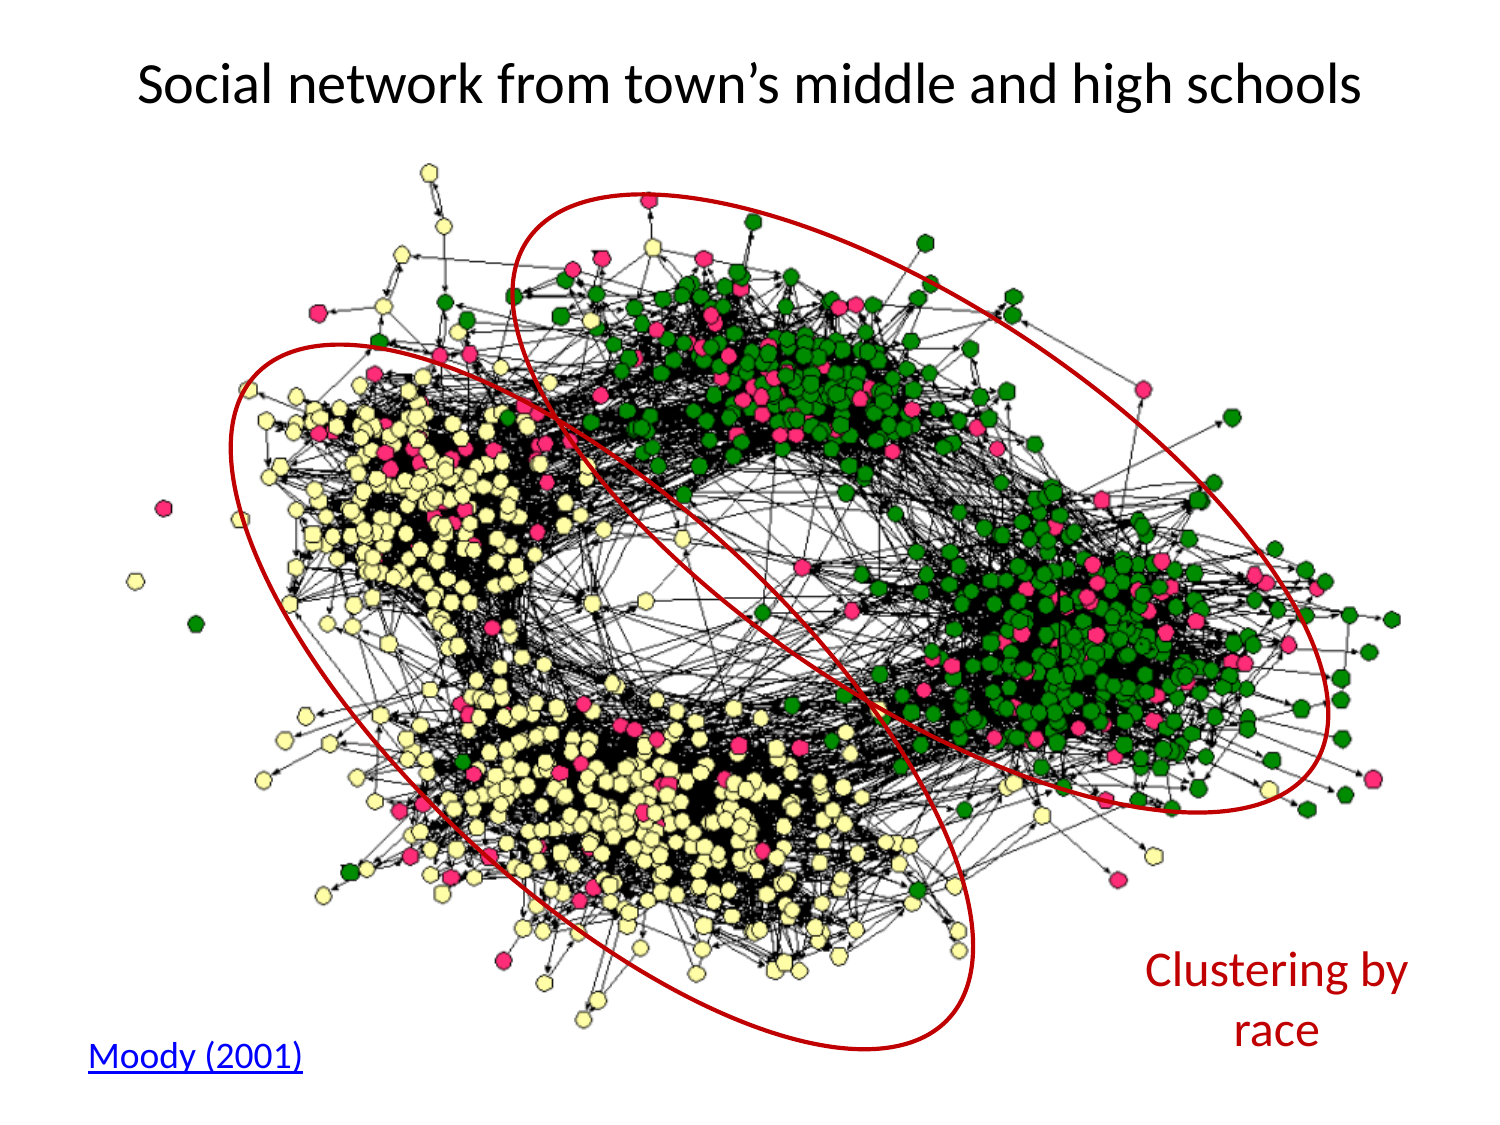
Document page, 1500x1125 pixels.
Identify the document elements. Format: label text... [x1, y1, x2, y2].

picture [77, 147, 1410, 1051]
text_box Social network from town’s middle and high schools [50, 37, 1450, 123]
text_box Moody (2001) [70, 1023, 321, 1084]
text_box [128, 307, 1451, 1066]
